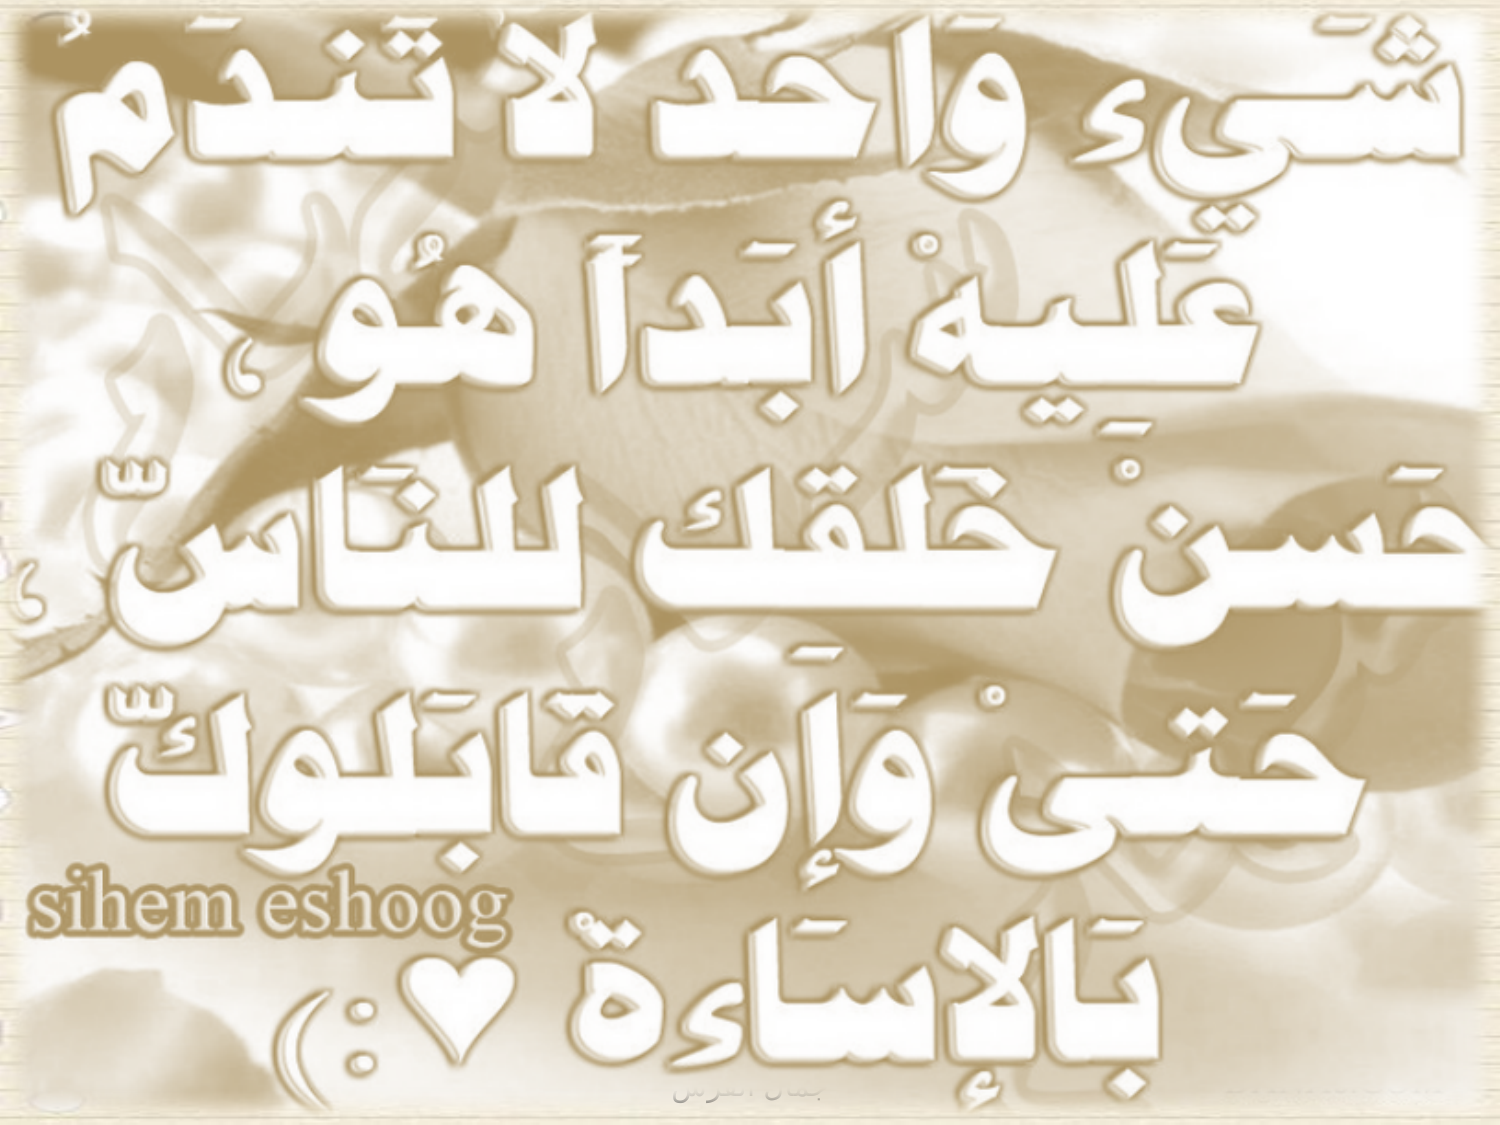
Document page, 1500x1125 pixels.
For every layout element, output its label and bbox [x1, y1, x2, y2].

list [0, 0, 1500, 1125]
